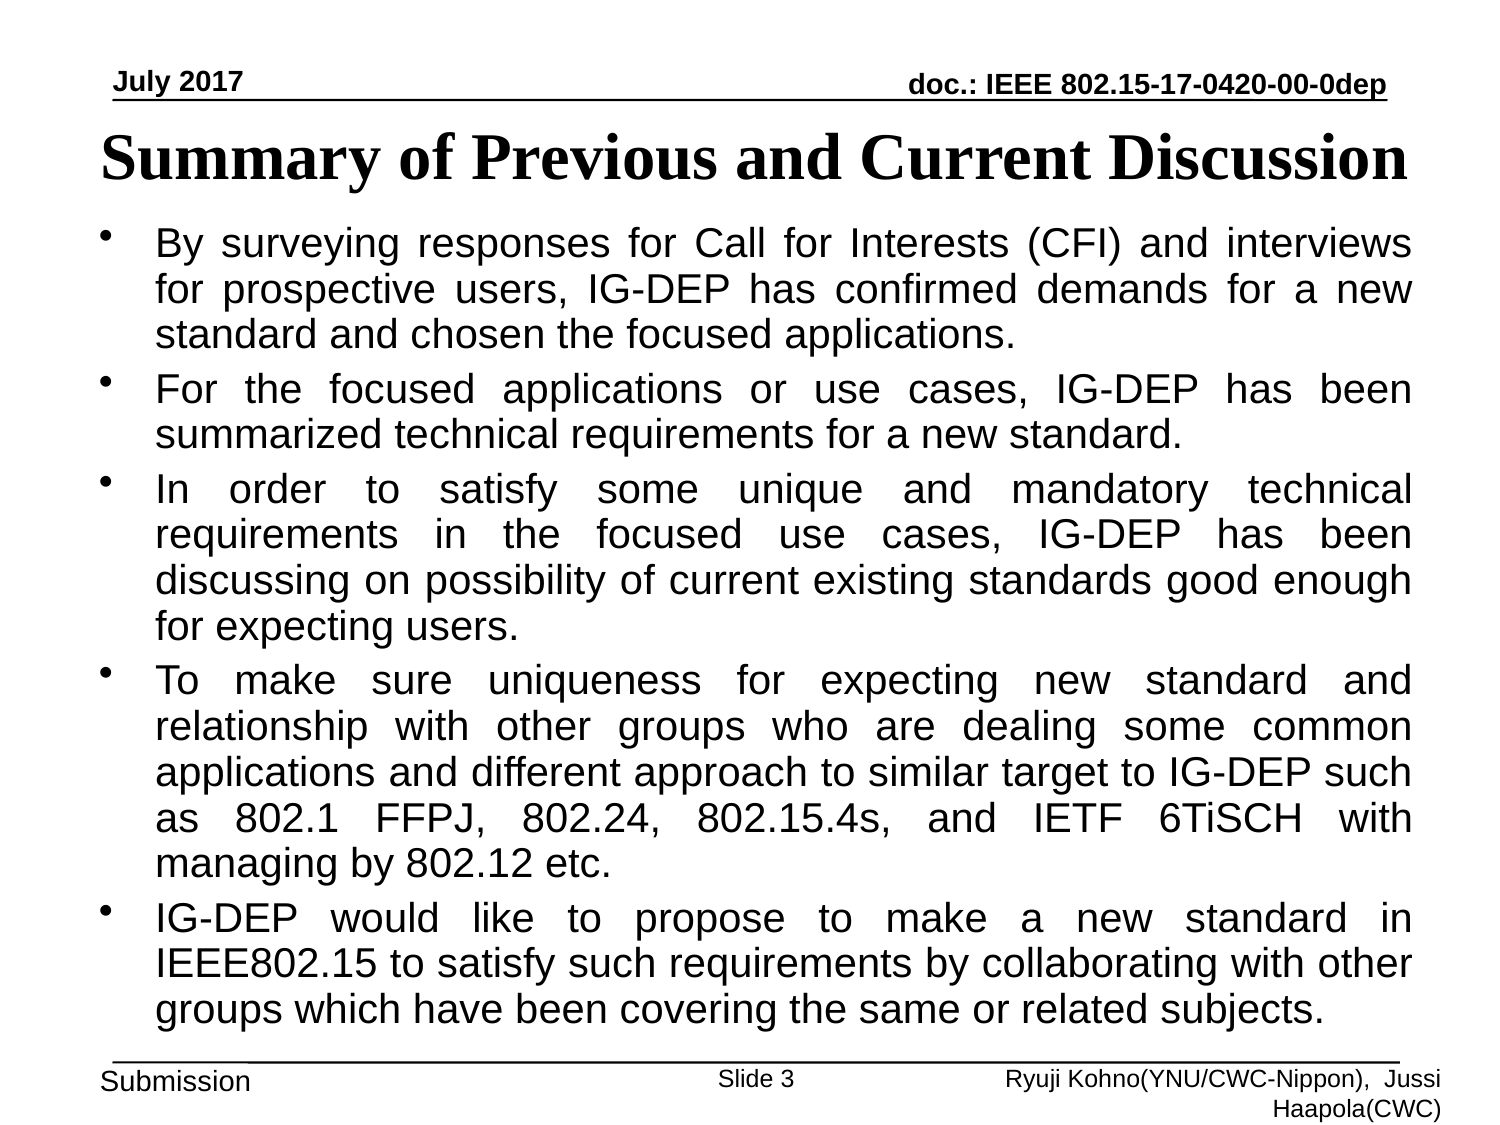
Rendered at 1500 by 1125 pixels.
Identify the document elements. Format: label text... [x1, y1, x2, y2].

footer Ryuji Kohno(YNU/CWC-Nippon), Jussi Haapola(CWC) [829, 1062, 1442, 1093]
title Summary of Previous and Current Discussion [76, 97, 1434, 210]
list By surveying responses for Call for Interests (CFI) and interviews for prospective users, IG-DEP has confirmed demands for a new standard and chosen the focused applications. For the focused applications or use cases, IG-DEP has been summarized technical requirements for a new standard. In order to satisfy some unique and mandatory technical requirements in the focused use cases, IG-DEP has been discussing on possibility of current existing standards good enough for expecting users. To make sure uniqueness for expecting new standard and relationship with other groups who are dealing some common applications and different approach to similar target to IG-DEP such as 802.1 FFPJ, 802.24, 802.15.4s, and IETF 6TiSCH with managing by 802.12 etc. IG-DEP would like to propose to make a new standard in IEEE802.15 to satisfy such requirements by collaborating with other groups which have been covering the same or related subjects. [83, 212, 1429, 1047]
slide_number Slide 3 [712, 1062, 800, 1093]
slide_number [112, 62, 375, 98]
